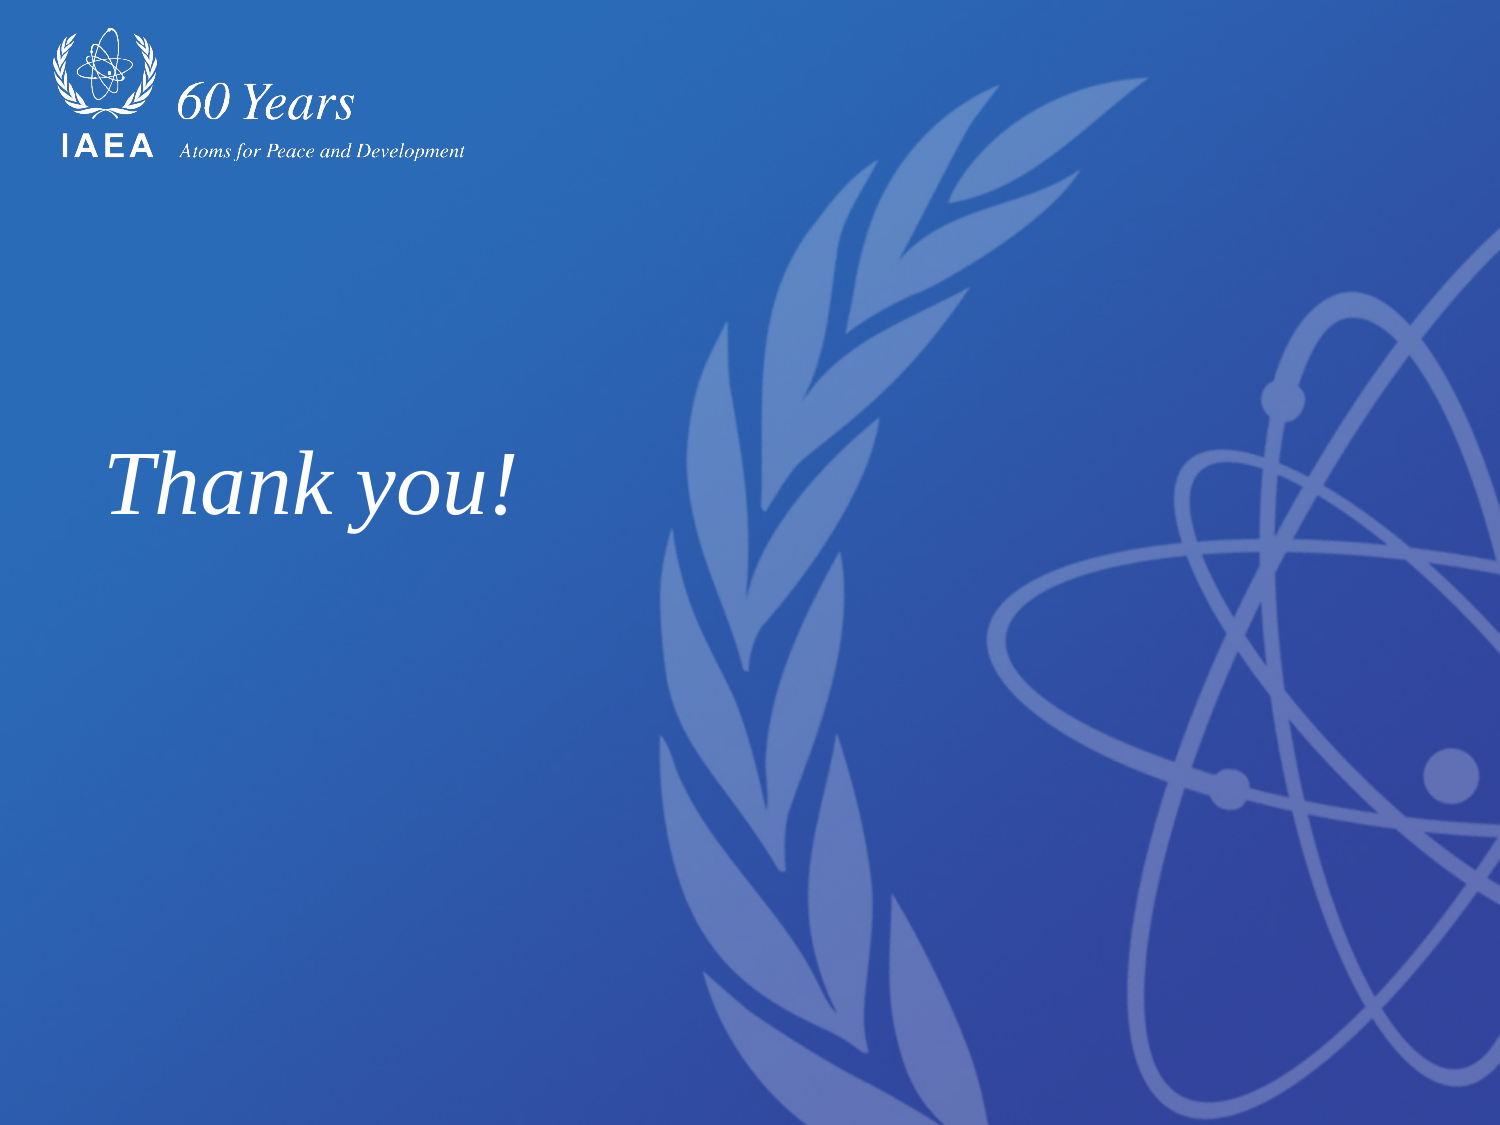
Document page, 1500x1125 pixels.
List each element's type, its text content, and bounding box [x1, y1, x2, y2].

title Thank you! [88, 389, 1495, 567]
picture [0, 0, 1500, 1125]
text_box [88, 373, 1093, 516]
